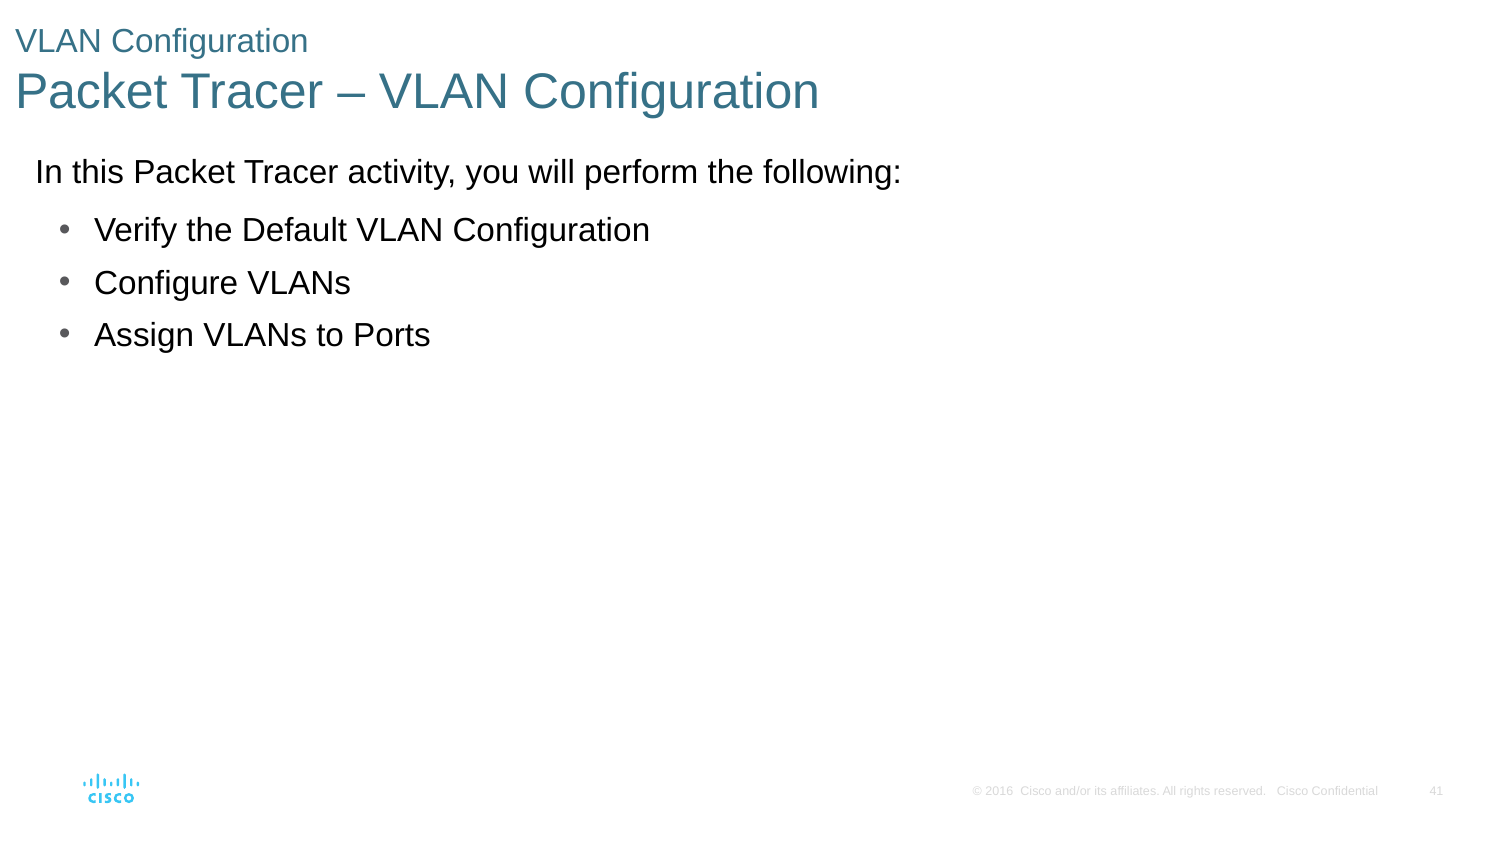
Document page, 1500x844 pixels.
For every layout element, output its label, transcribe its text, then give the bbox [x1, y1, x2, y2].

list In this Packet Tracer activity, you will perform the following: Verify the Default VLAN Configuration Configure VLANs Assign VLANs to Ports [20, 142, 1325, 432]
title VLAN Configuration Packet Tracer – VLAN Configuration [0, 6, 1500, 131]
